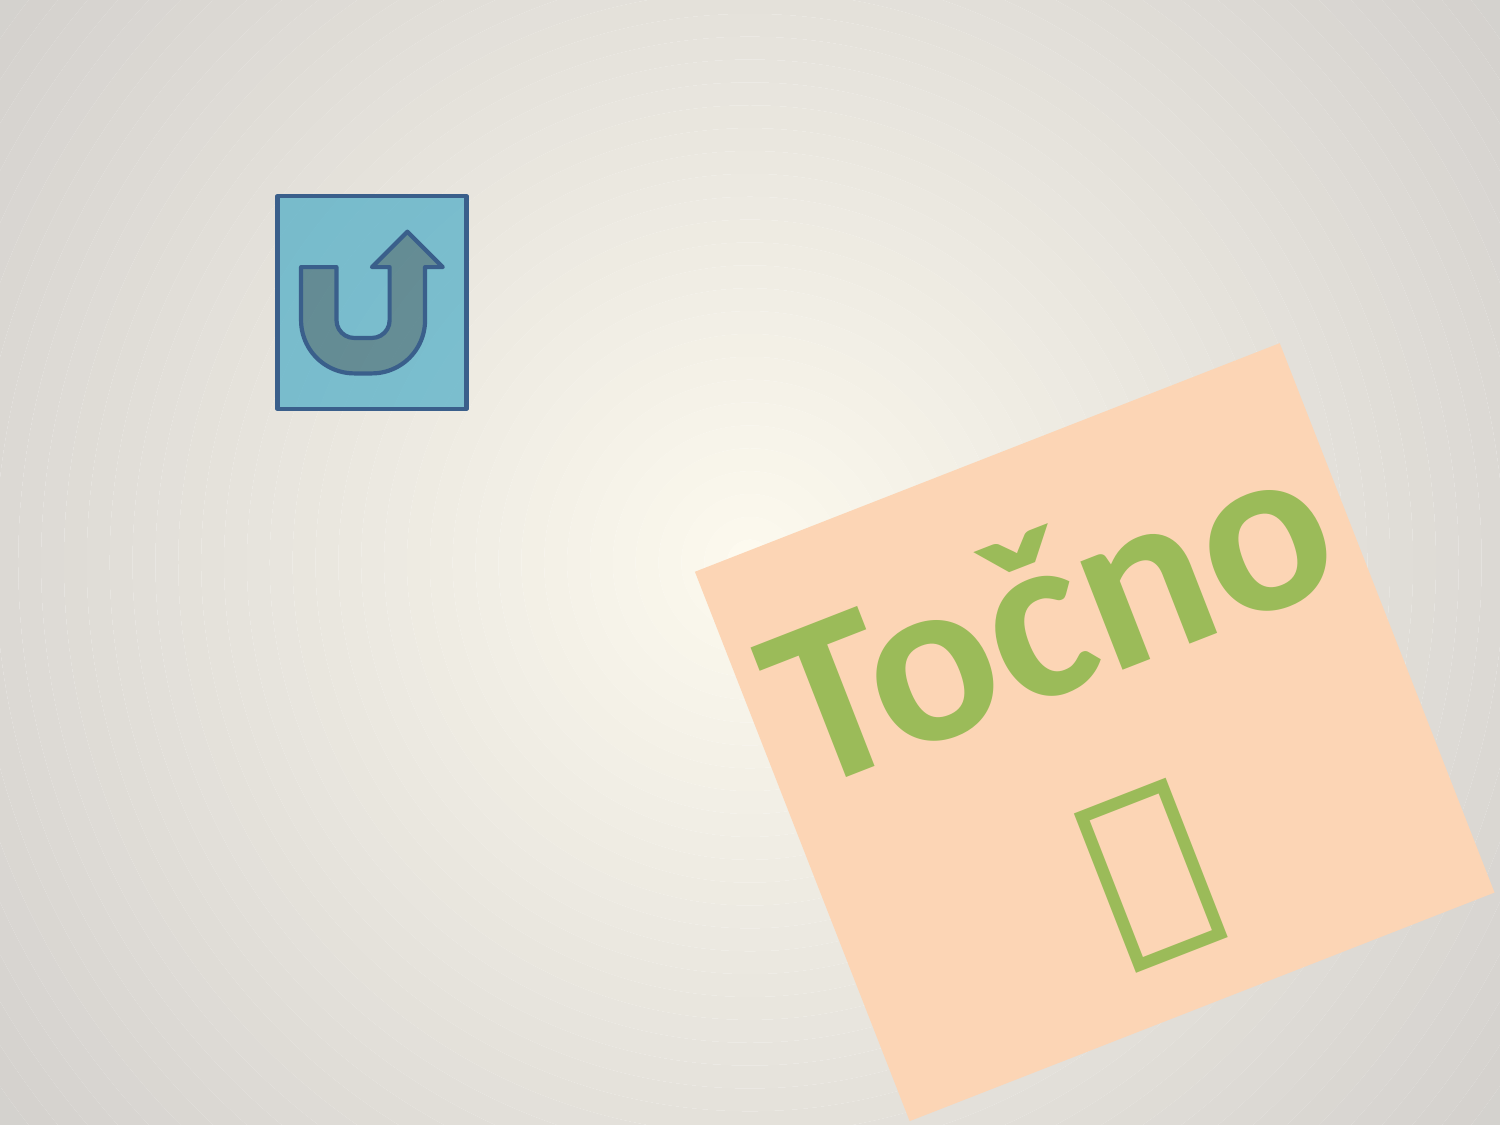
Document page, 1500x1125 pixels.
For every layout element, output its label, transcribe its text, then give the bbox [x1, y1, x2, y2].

text_box Točno  [694, 343, 1495, 1122]
text_box [275, 194, 469, 411]
